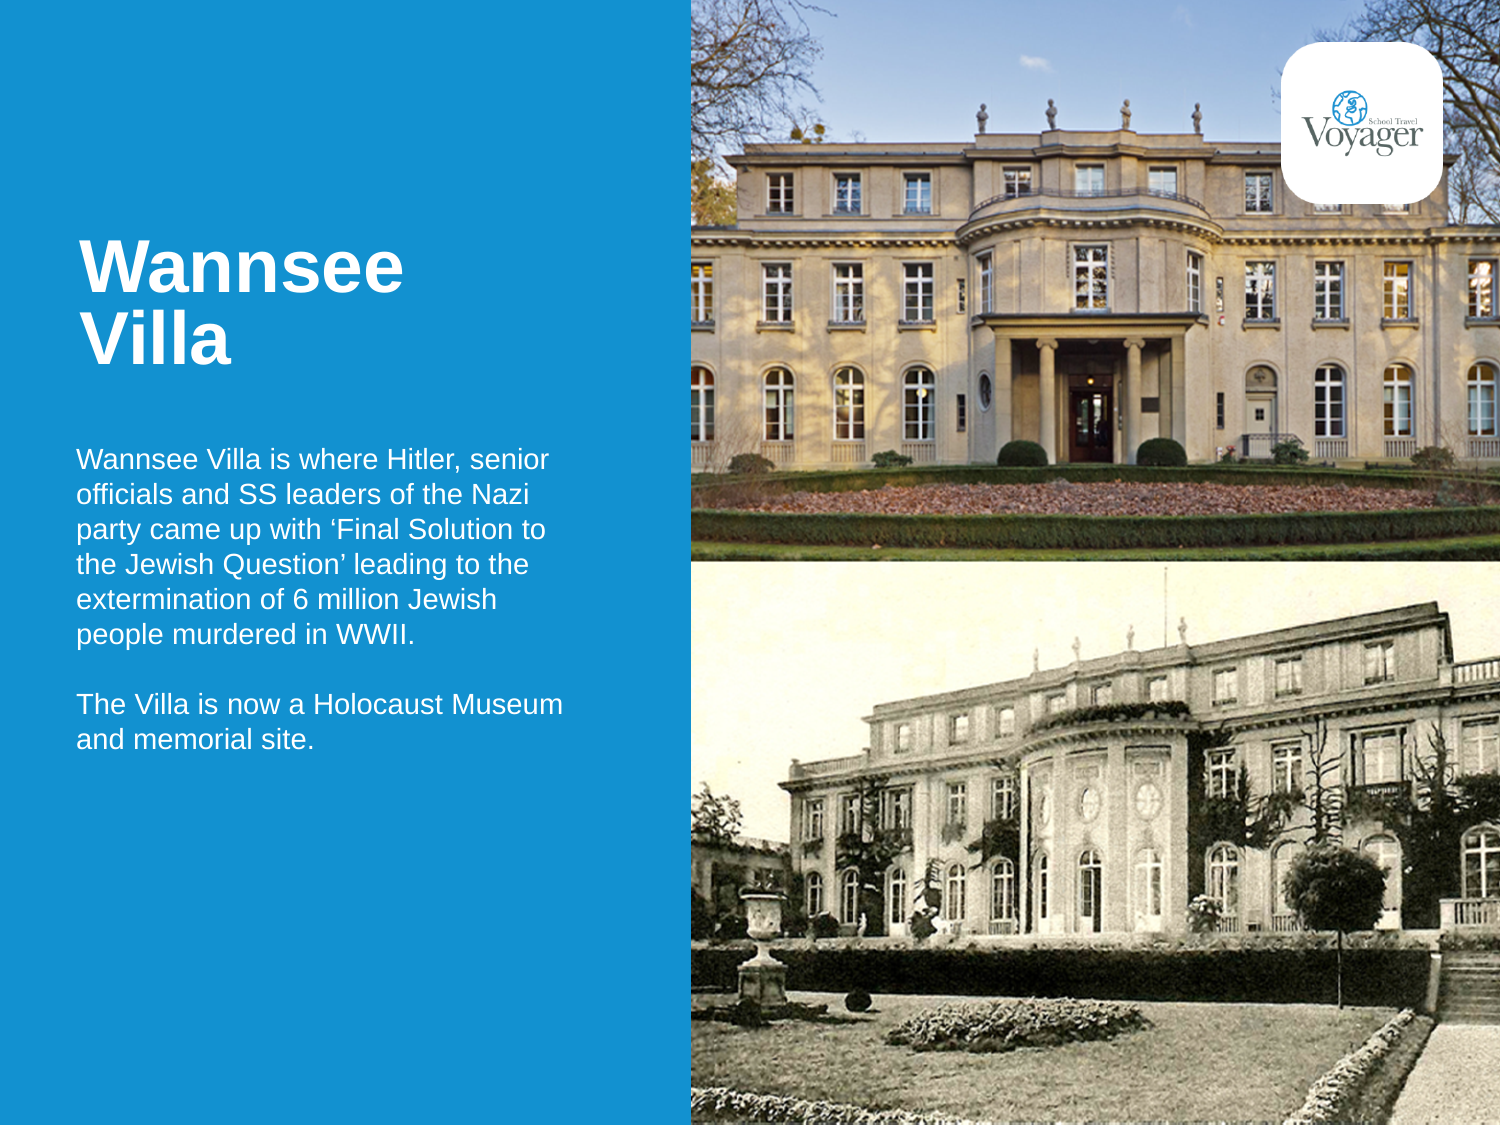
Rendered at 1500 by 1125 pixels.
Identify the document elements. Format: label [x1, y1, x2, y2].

picture [1443, 0, 1500, 1125]
text_box [0, 0, 1443, 1125]
